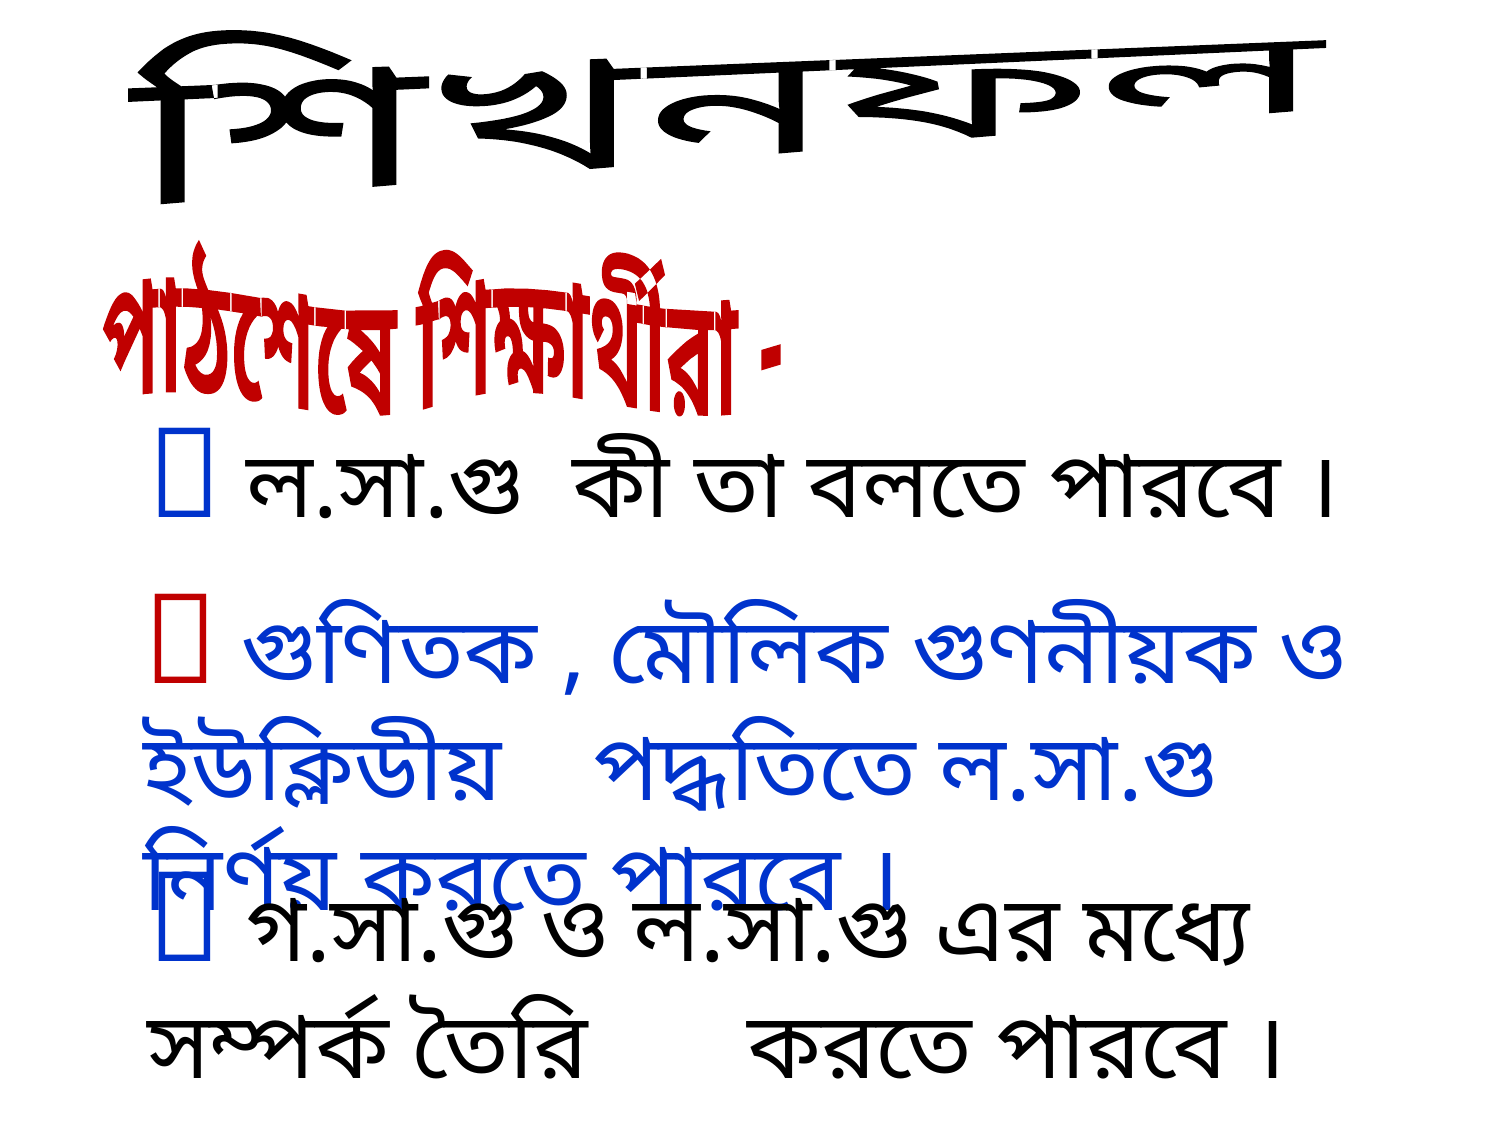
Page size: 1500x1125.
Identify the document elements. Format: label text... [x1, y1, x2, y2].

text_box পাঠশেষে শিক্ষার্থীরা - [591, 252, 739, 416]
text_box  গ.সা.গু ও ল.সা.গু এর মধ্যে সম্পর্ক তৈরি করতে পারবে । [132, 829, 1474, 1104]
text_box  গুণিতক , মৌলিক গুণনীয়ক ও ইউক্লিডীয় পদ্ধতিতে ল.সা.গু নির্ণয় করতে পারবে । [128, 551, 1422, 937]
text_box  ল.সা.গু কী তা বলতে পারবে । [132, 384, 1418, 550]
